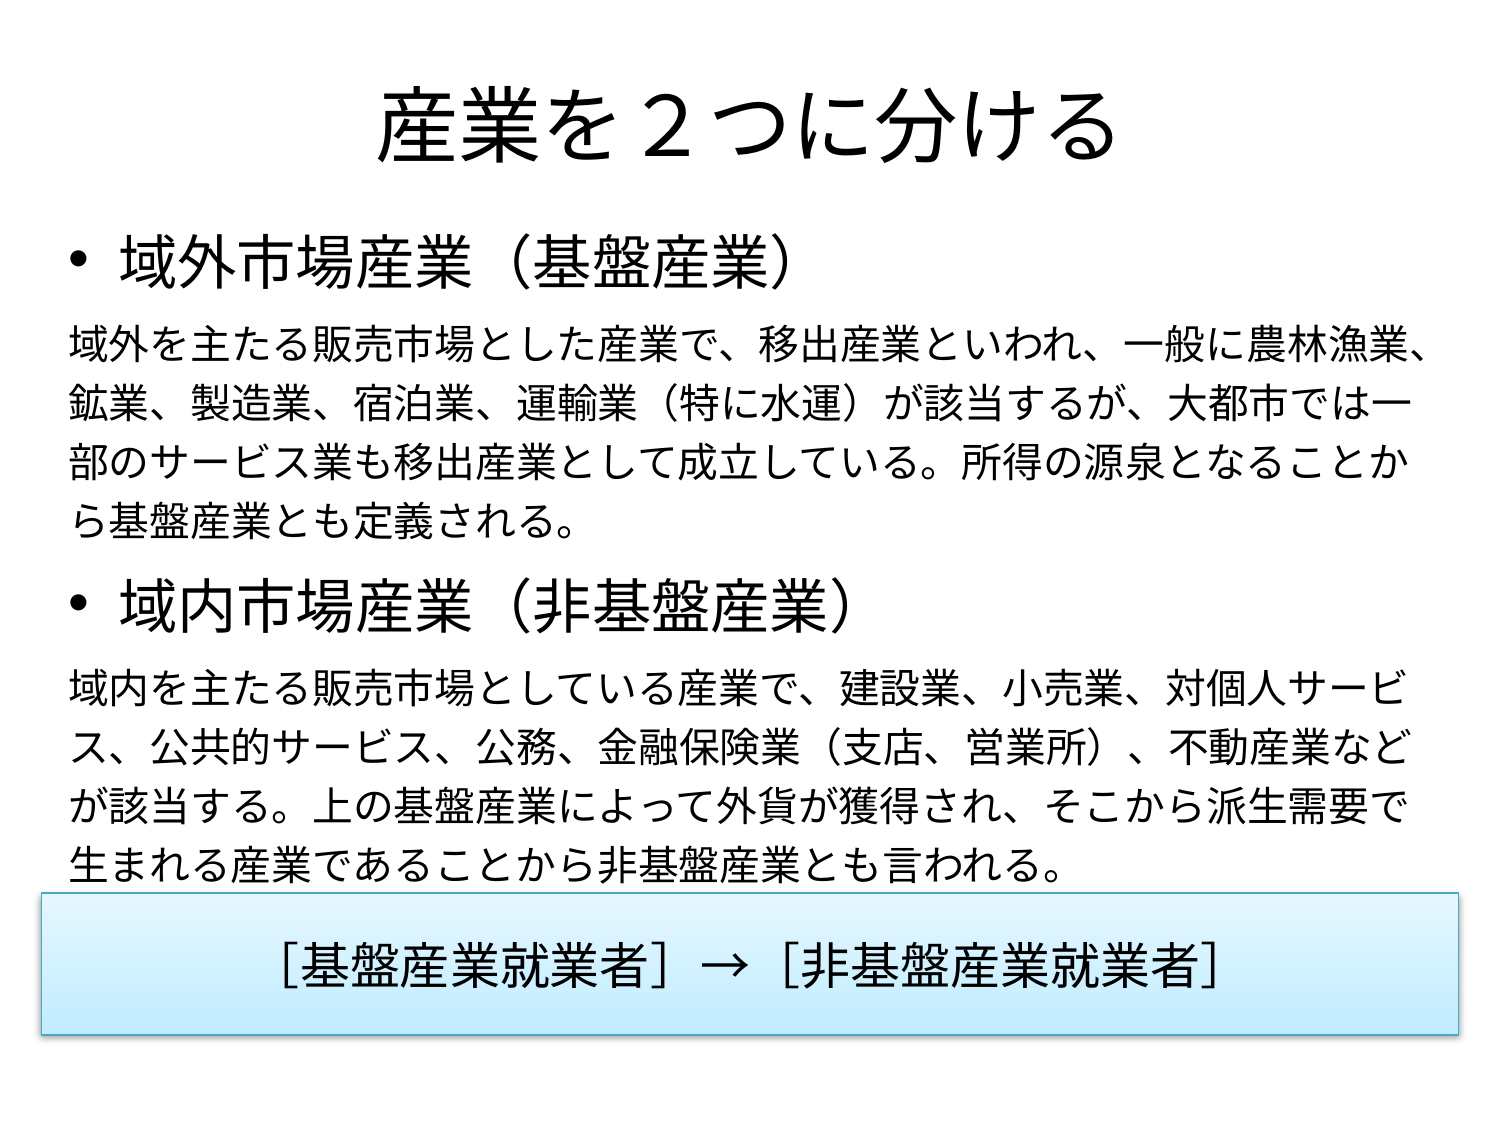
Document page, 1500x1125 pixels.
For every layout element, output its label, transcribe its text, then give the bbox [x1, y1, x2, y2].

list 域外市場産業（基盤産業） 域外を主たる販売市場とした産業で、移出産業といわれ、一般に農林漁業、鉱業、製造業、宿泊業、運輸業（特に水運）が該当するが、大都市では一部のサービス業も移出産業として成立している。所得の源泉となることから基盤産業とも定義される。 域内市場産業（非基盤産業） 域内を主たる販売市場としている産業で、建設業、小売業、対個人サービス、公共的サービス、公務、金融保険業（支店、営業所）、不動産業などが該当する。上の基盤産業によって外貨が獲得され、そこから派生需要で生まれる産業であることから非基盤産業とも言われる。 [53, 208, 1447, 891]
title 産業を２つに分ける [75, 45, 1425, 197]
text_box ［基盤産業就業者］→［非基盤産業就業者］ [41, 892, 1459, 1036]
